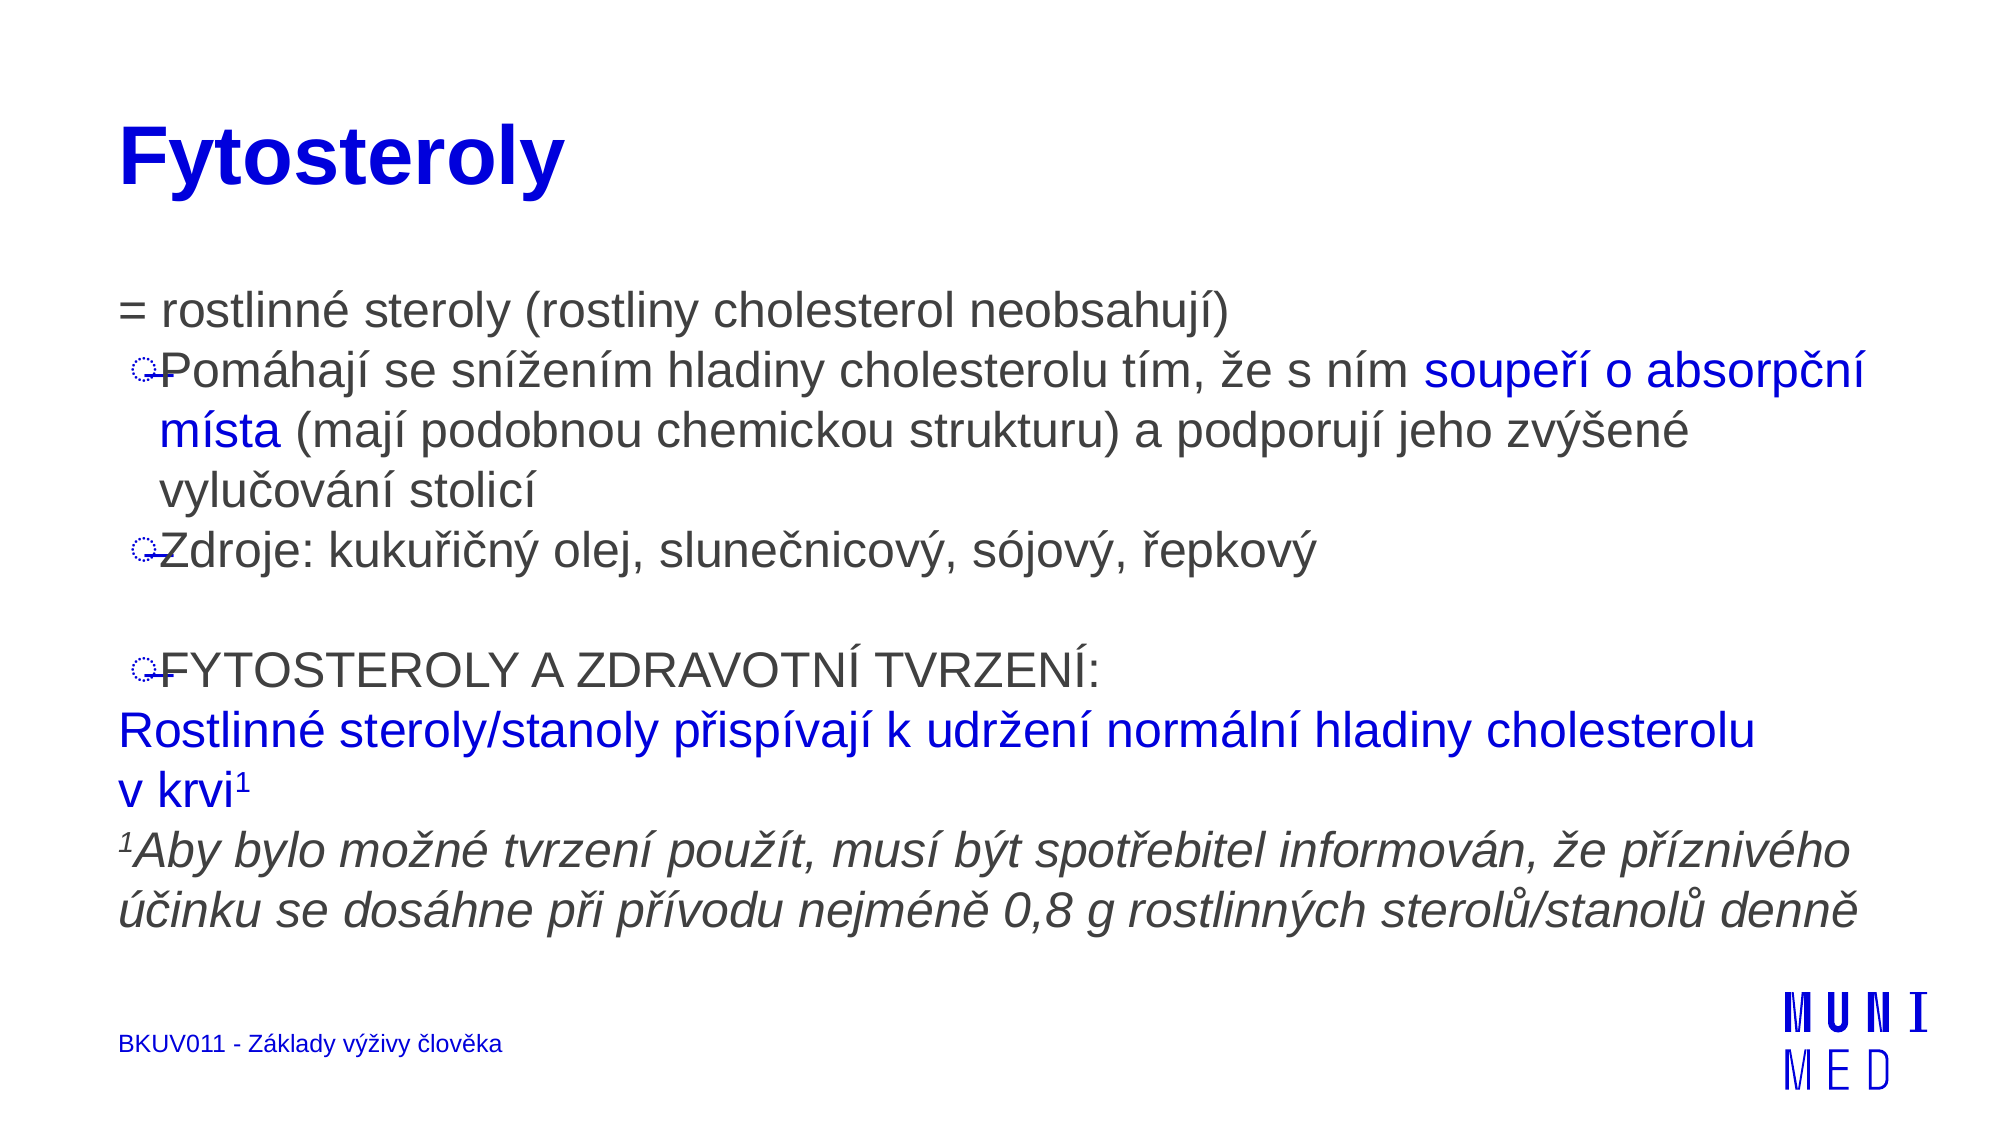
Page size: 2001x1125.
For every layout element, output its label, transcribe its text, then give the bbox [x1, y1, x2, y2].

footer BKUV011 - Základy výživy člověka [118, 1021, 1418, 1063]
list = rostlinné steroly (rostliny cholesterol neobsahují) Pomáhají se snížením hladiny cholesterolu tím, že s ním soupeří o absorpční místa (mají podobnou chemickou strukturu) a podporují jeho zvýšené vylučování stolicí Zdroje: kukuřičný olej, slunečnicový, sójový, řepkový FYTOSTEROLY A ZDRAVOTNÍ TVRZENÍ: Rostlinné steroly/stanoly přispívají k udržení normální hladiny cholesterolu v krvi1 1Aby bylo možné tvrzení použít, musí být spotřebitel informován, že příznivého účinku se dosáhne při přívodu nejméně 0,8 g rostlinných sterolů/stanolů denně [118, 277, 1883, 957]
title Fytosteroly [118, 118, 1883, 193]
